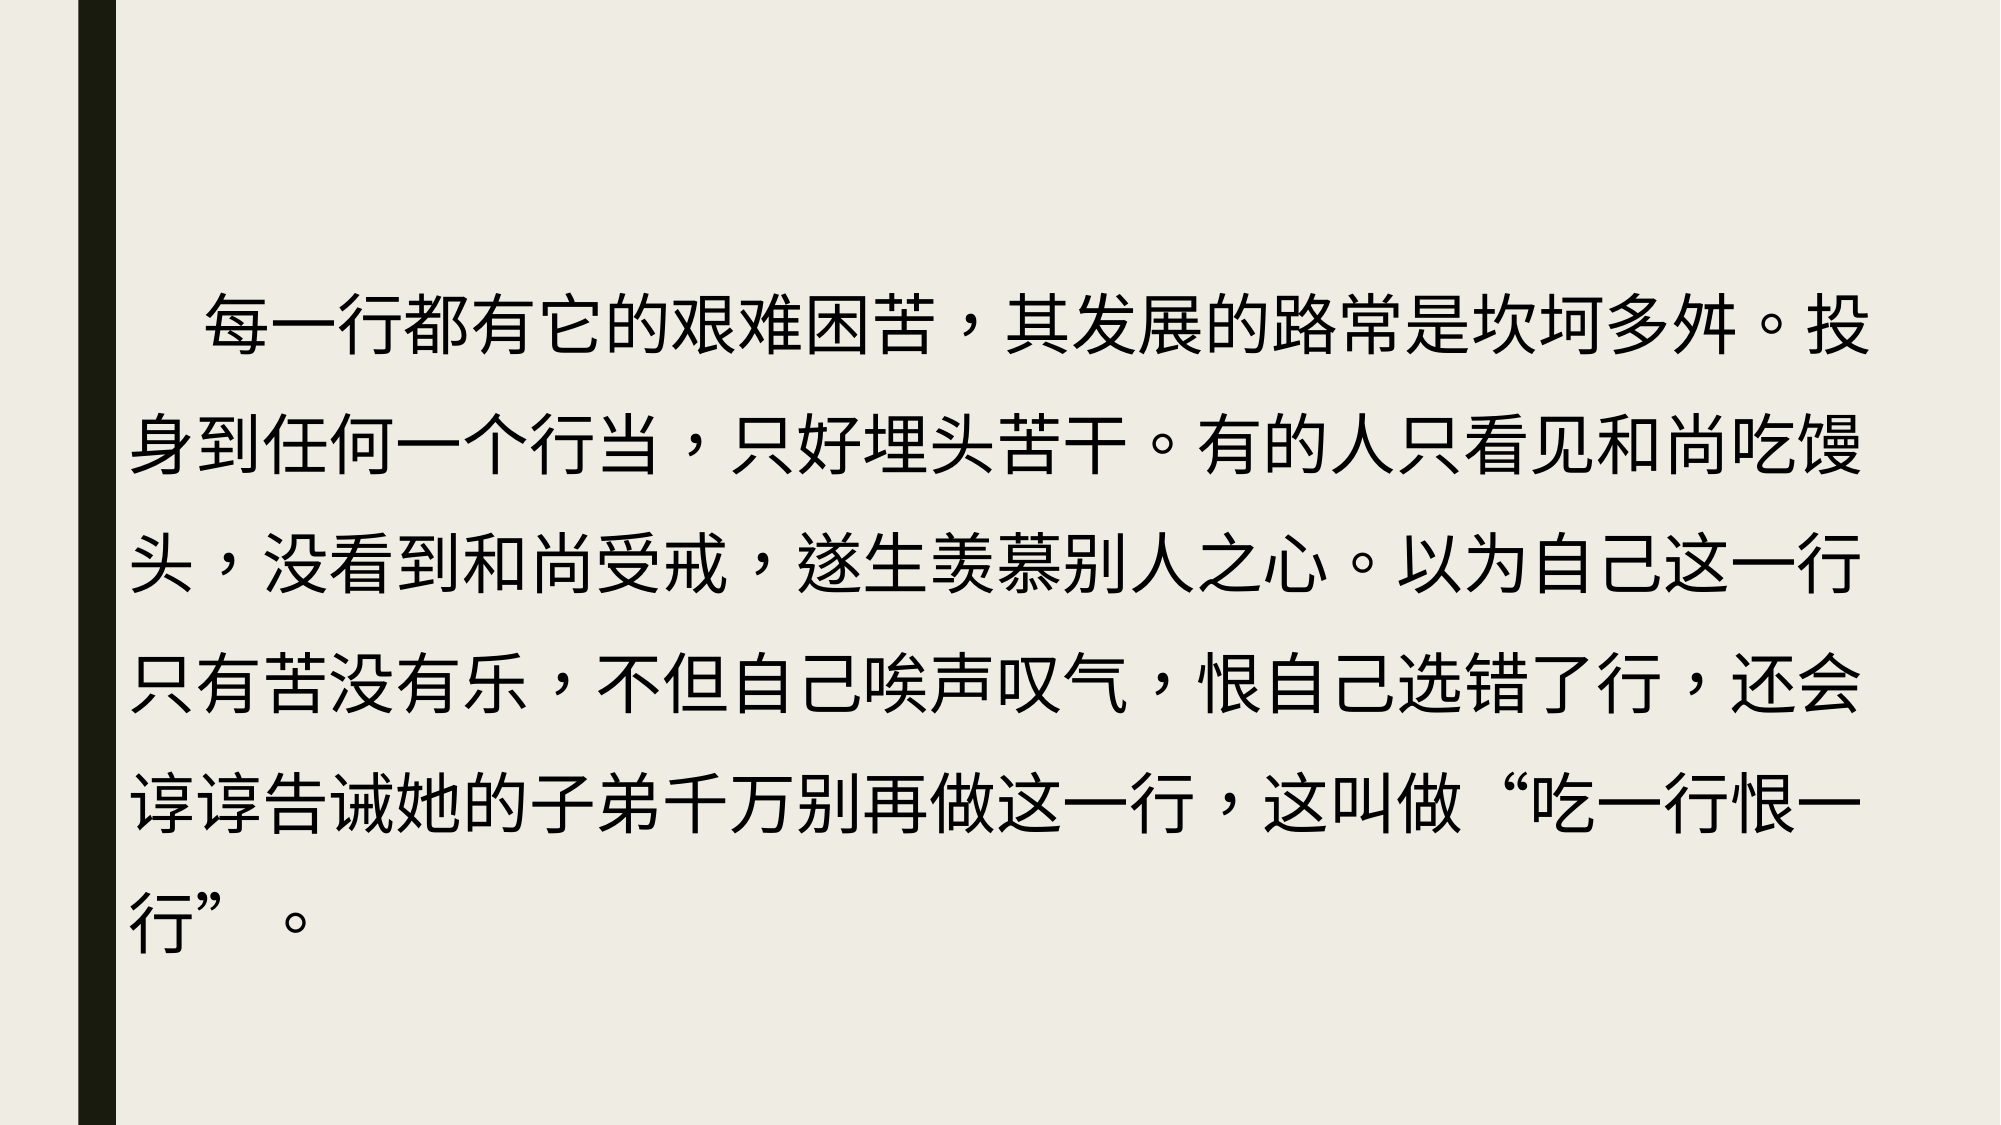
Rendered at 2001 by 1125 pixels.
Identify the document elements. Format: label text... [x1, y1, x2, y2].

text_box 每一行都有它的艰难困苦，其发展的路常是坎坷多舛。投身到任何一个行当，只好埋头苦干。有的人只看见和尚吃馒头，没看到和尚受戒，遂生羡慕别人之心。以为自己这一行只有苦没有乐，不但自己唉声叹气，恨自己选错了行，还会谆谆告诫她的子弟千万别再做这一行，这叫做“吃一行恨一行”。 [113, 235, 1941, 970]
